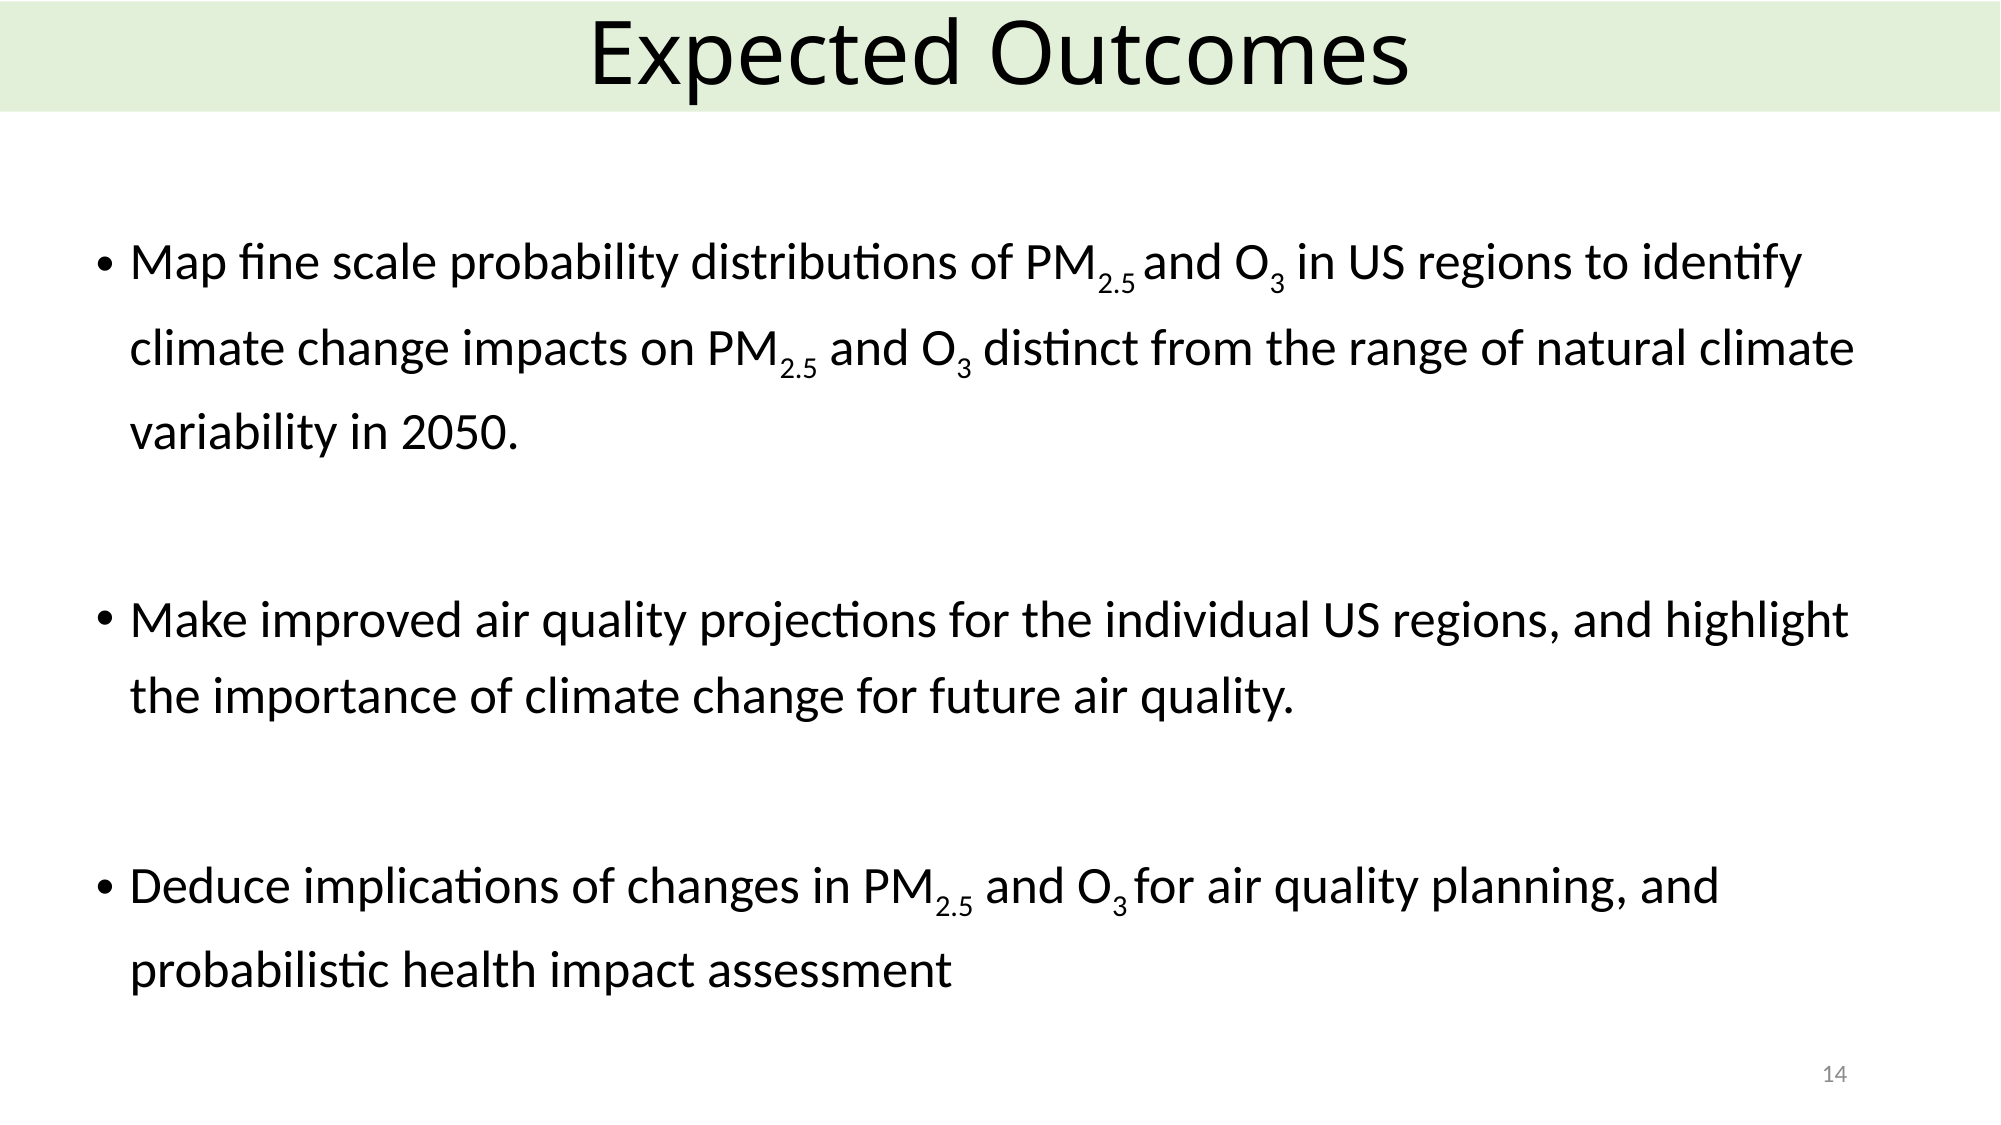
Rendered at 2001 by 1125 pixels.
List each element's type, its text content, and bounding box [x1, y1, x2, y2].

list Map fine scale probability distributions of PM2.5 and O3 in US regions to identify climate change impacts on PM2.5 and O3 distinct from the range of natural climate variability in 2050. Make improved air quality projections for the individual US regions, and highlight the importance of climate change for future air quality. Deduce implications of changes in PM2.5 and O3 for air quality planning, and probabilistic health impact assessment [80, 205, 1906, 1014]
title Expected Outcomes [0, 1, 2000, 112]
slide_number 14 [1412, 1042, 1863, 1103]
